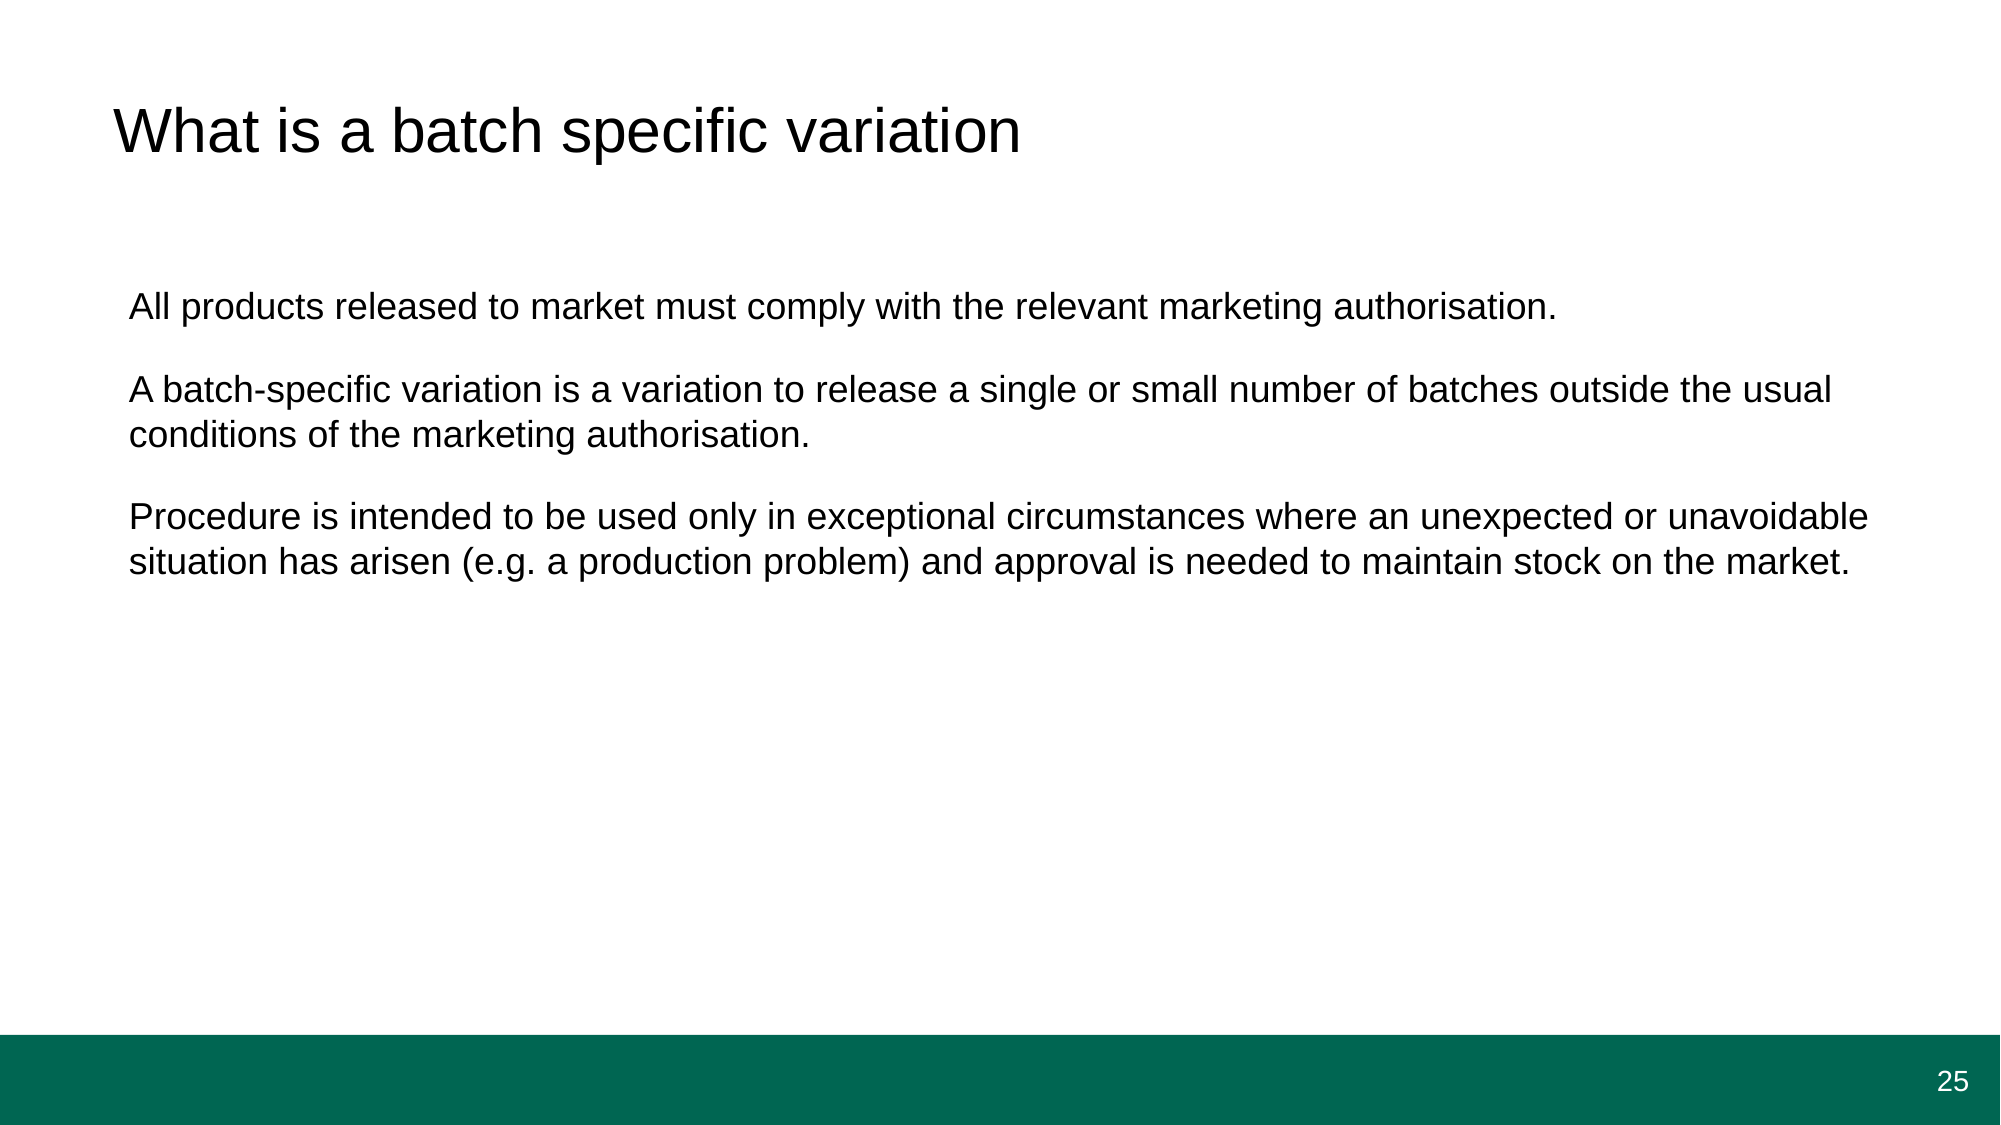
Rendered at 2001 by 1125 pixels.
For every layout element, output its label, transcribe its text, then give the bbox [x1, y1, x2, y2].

title What is a batch specific variation [114, 89, 1886, 135]
list All products released to market must comply with the relevant marketing authorisation. A batch-specific variation is a variation to release a single or small number of batches outside the usual conditions of the marketing authorisation. Procedure is intended to be used only in exceptional circumstances where an unexpected or unavoidable situation has arisen (e.g. a production problem) and approval is needed to maintain stock on the market. [114, 135, 1886, 789]
